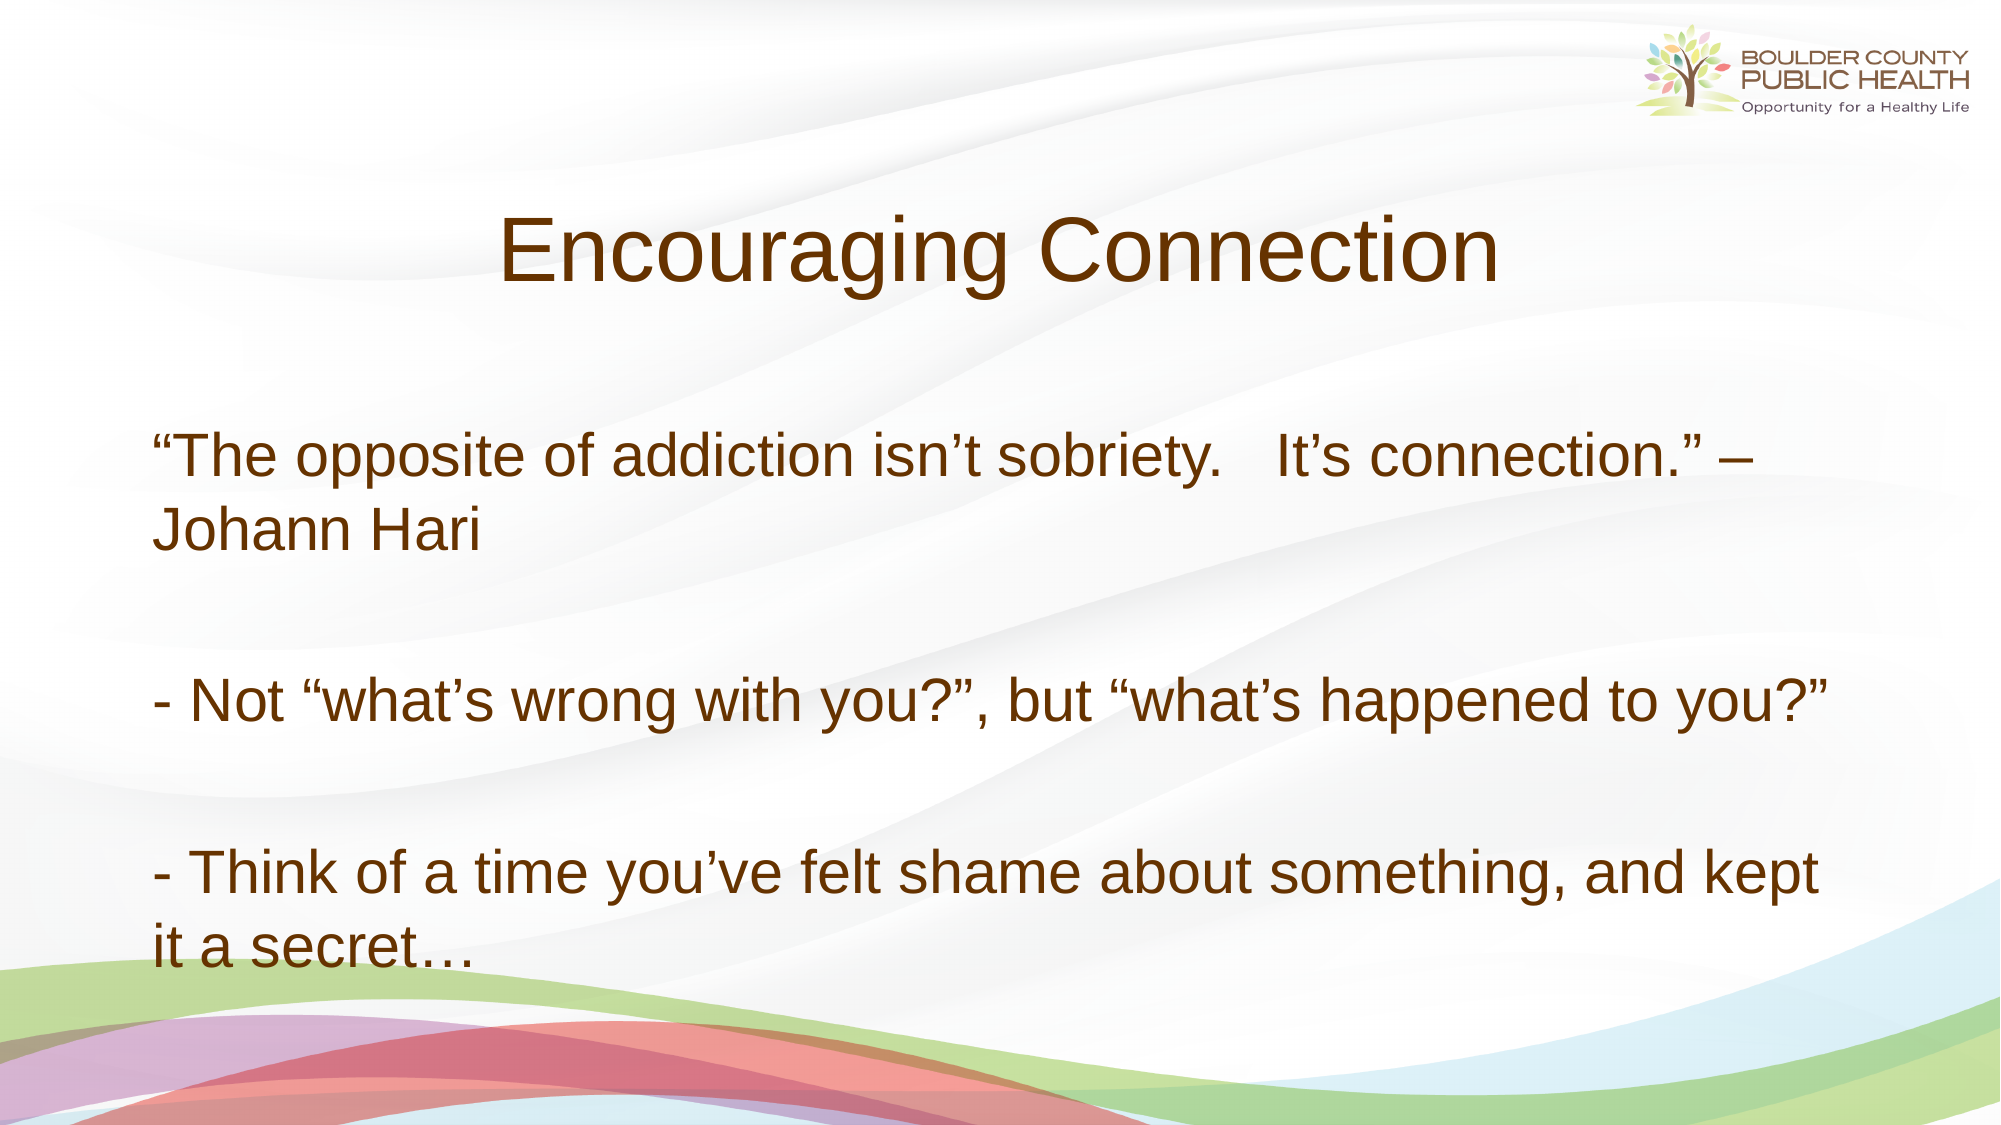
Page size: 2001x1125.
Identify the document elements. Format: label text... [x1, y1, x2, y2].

title Encouraging Connection [137, 142, 1863, 361]
list “The opposite of addiction isn’t sobriety. It’s connection.” – Johann Hari - Not “what’s wrong with you?”, but “what’s happened to you?” - Think of a time you’ve felt shame about something, and kept it a secret… [137, 407, 1863, 1014]
picture [0, 0, 2000, 1125]
